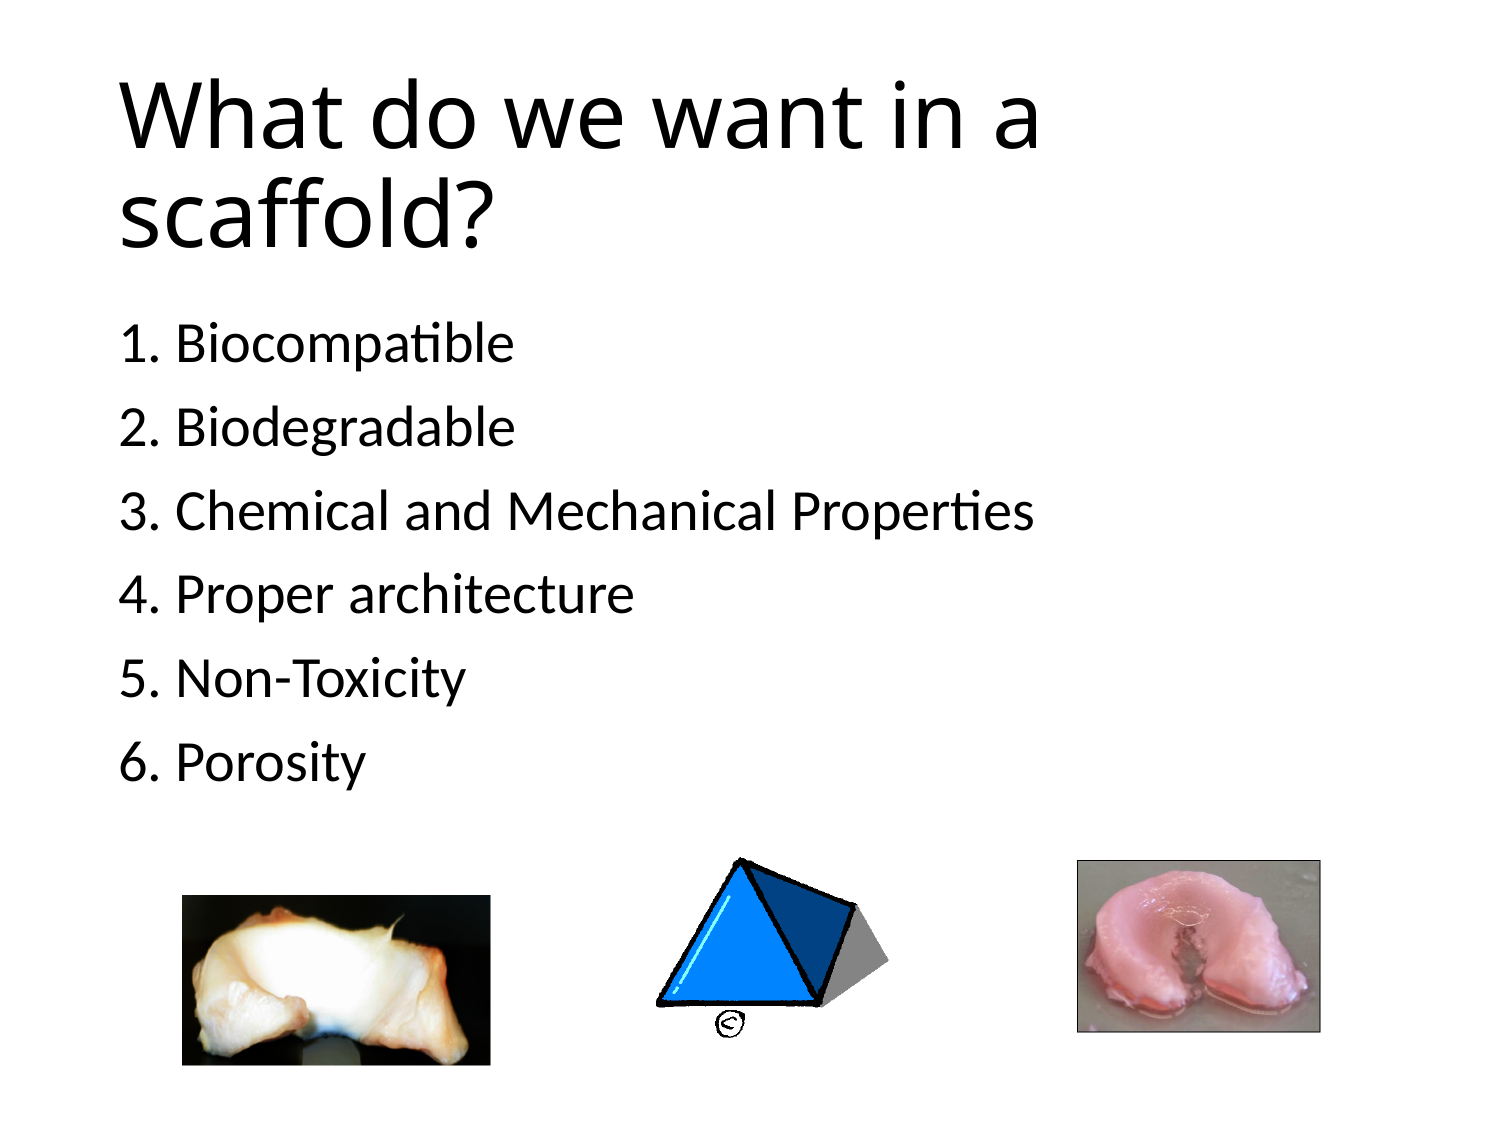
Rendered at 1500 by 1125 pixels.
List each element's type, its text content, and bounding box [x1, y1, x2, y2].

picture [181, 894, 491, 1066]
list 1. Biocompatible 2. Biodegradable 3. Chemical and Mechanical Properties 4. Proper architecture 5. Non-Toxicity 6. Porosity [103, 304, 1397, 840]
picture [1076, 859, 1321, 1033]
title What do we want in a scaffold? [103, 59, 1397, 278]
picture [644, 839, 889, 1052]
